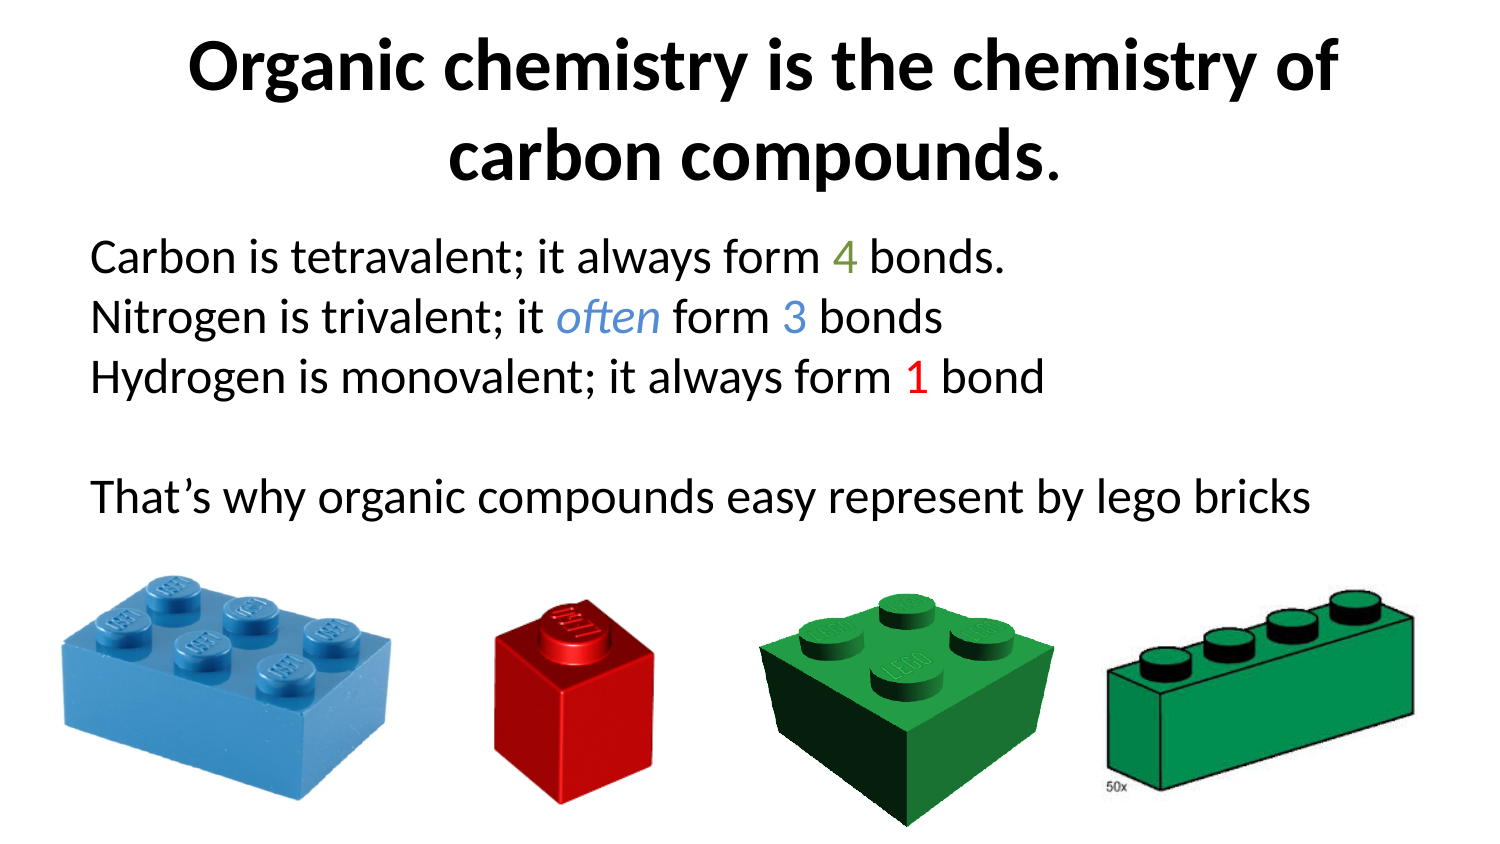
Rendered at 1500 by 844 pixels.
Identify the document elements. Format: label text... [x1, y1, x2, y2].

title Organic chemistry is the chemistry of carbon compounds. [65, 0, 1464, 138]
list Carbon is tetravalent; it always form 4 bonds. Nitrogen is trivalent; it often form 3 bonds Hydrogen is monovalent; it always form 1 bond That’s why organic compounds easy represent by lego bricks [0, 208, 1490, 602]
picture [453, 581, 694, 822]
picture [60, 540, 392, 837]
picture [1101, 564, 1421, 814]
picture [735, 564, 1081, 840]
